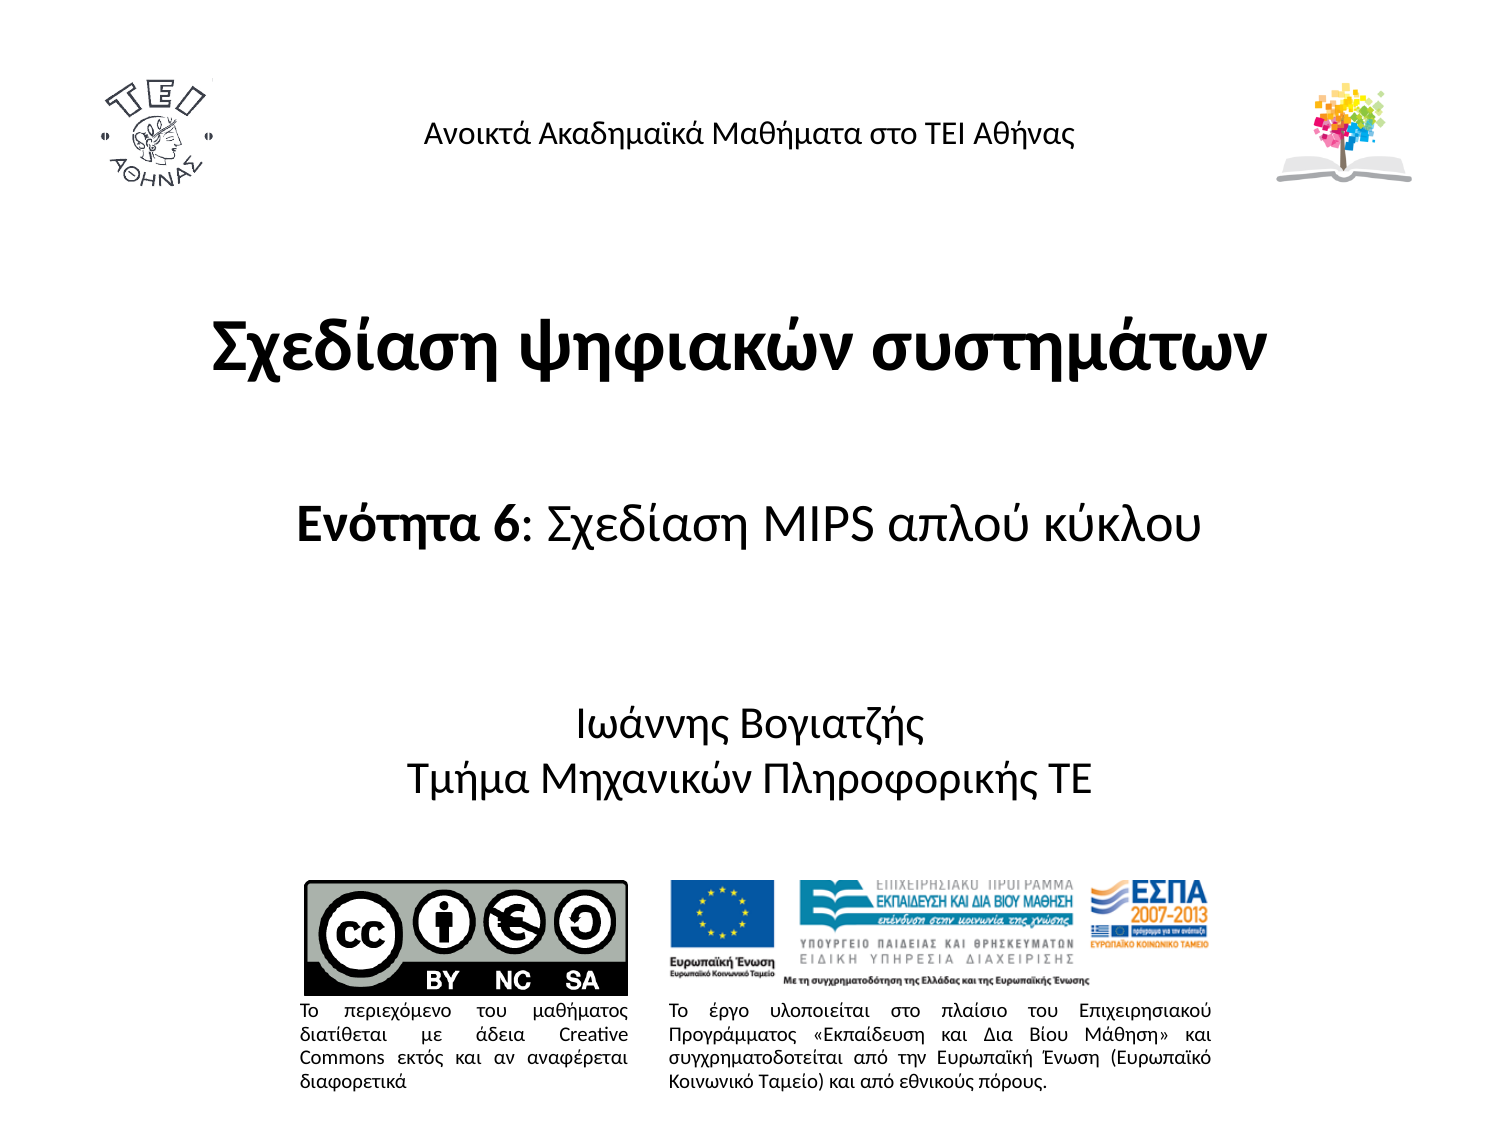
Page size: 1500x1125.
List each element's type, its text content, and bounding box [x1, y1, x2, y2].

table_header Το έργο υλοποιείται στο πλαίσιο του Επιχειρησιακού Προγράμματος «Εκπαίδευση και Δια Βίου Μάθηση» και συγχρηματοδοτείται από την Ευρωπαϊκή Ένωση (Ευρωπαϊκό Κοινωνικό Ταμείο) και από εθνικούς πόρους. [640, 999, 1223, 1125]
picture [100, 77, 213, 193]
table_header Το περιεχόμενο του μαθήματος διατίθεται με άδεια Creative Commons εκτός και αν αναφέρεται διαφορετικά [289, 999, 640, 1125]
picture [1273, 77, 1414, 185]
title Σχεδίαση ψηφιακών συστημάτων [112, 219, 1388, 461]
picture [663, 880, 1214, 996]
picture [303, 880, 628, 996]
subtitle Ενότητα 6: Σχεδίαση MIPS απλού κύκλου Ιωάννης Βογιατζής Τμήμα Μηχανικών Πληροφορικής ΤΕ [0, 479, 1500, 796]
text_box Ανοικτά Ακαδημαϊκά Μαθήματα στο ΤΕΙ Αθήνας [217, 103, 1268, 159]
